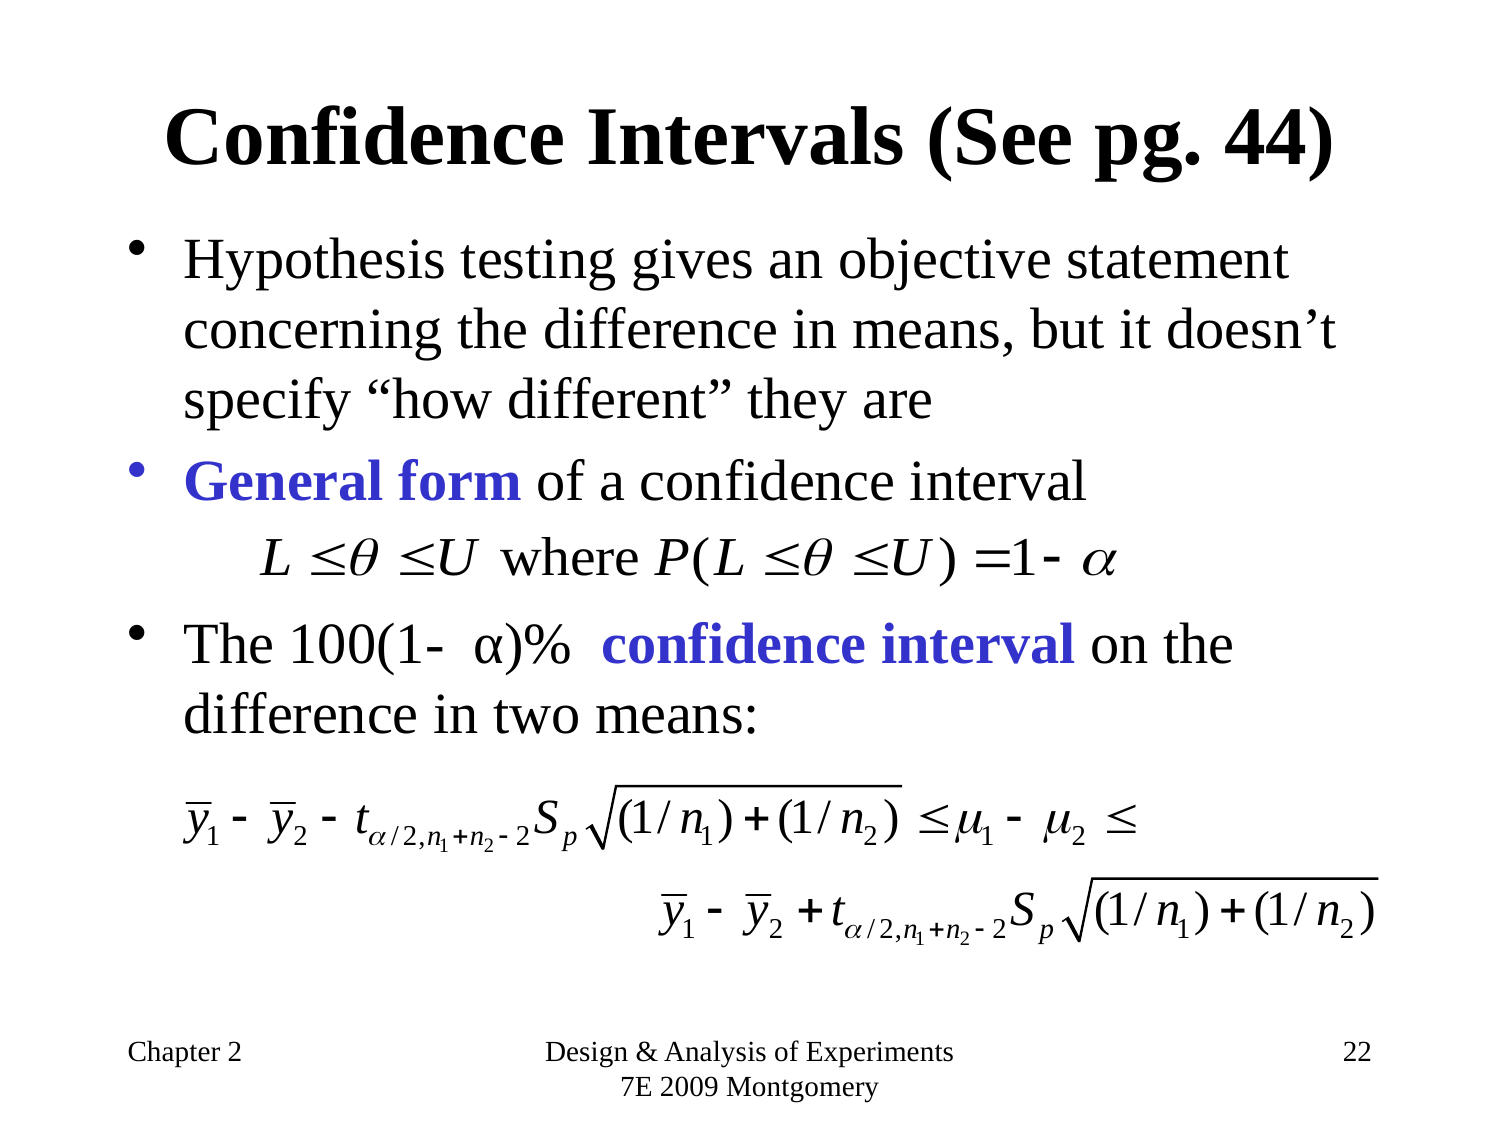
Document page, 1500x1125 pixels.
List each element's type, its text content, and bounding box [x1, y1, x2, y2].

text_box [249, 524, 1151, 599]
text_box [174, 774, 1388, 956]
footer Design & Analysis of Experiments 7E 2009 Montgomery [512, 1024, 988, 1101]
title Confidence Intervals (See pg. 44) [112, 37, 1388, 212]
slide_number 22 [1074, 1024, 1388, 1101]
list Hypothesis testing gives an objective statement concerning the difference in means, but it doesn’t specify “how different” they are General form of a confidence interval The 100(1- α)% confidence interval on the difference in two means: [112, 212, 1388, 1001]
slide_number Chapter 2 [112, 1024, 426, 1101]
